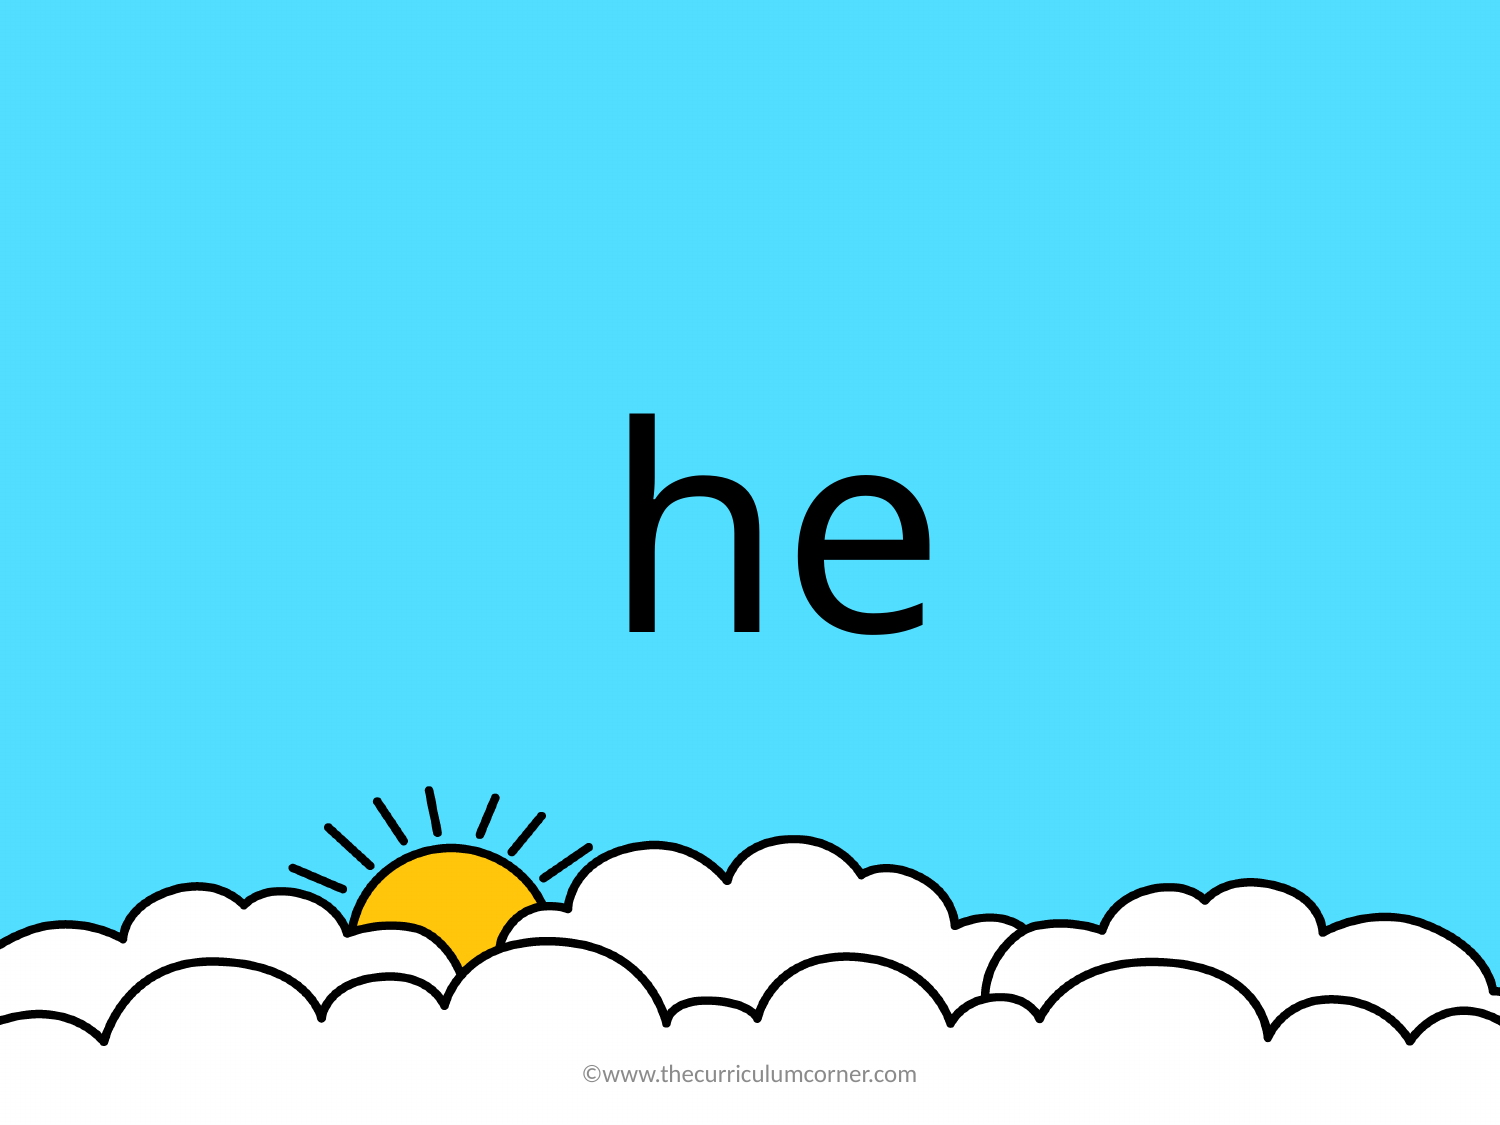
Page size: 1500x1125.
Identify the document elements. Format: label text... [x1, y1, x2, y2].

text_box he [307, 337, 1243, 698]
footer ©www.thecurriculumcorner.com [496, 1042, 1004, 1103]
picture [0, 0, 1500, 1125]
